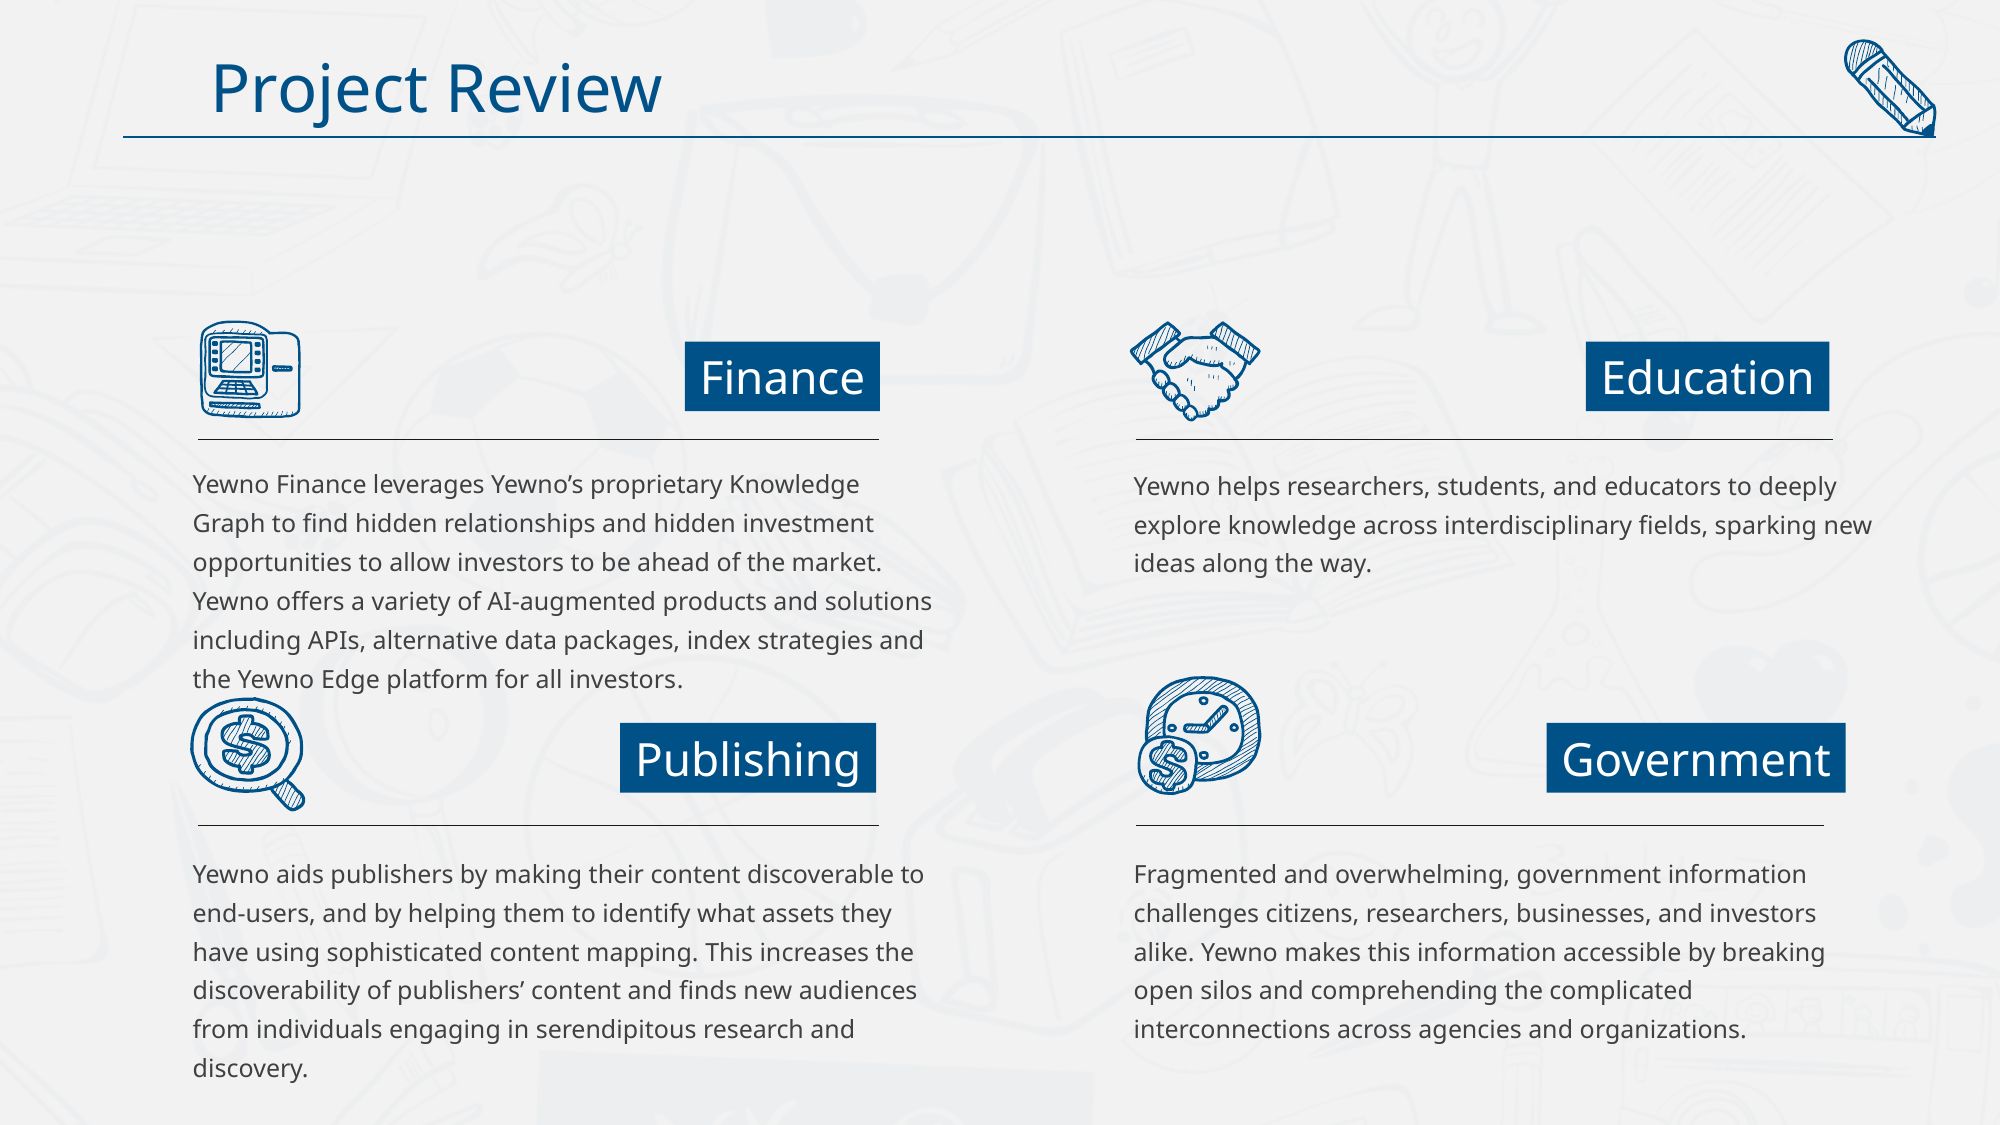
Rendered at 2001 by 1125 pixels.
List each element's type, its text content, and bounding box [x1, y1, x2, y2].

text_box Yewno Finance leverages Yewno’s proprietary Knowledge Graph to find hidden relationships and hidden investment opportunities to allow investors to be ahead of the market. Yewno offers a variety of AI-augmented products and solutions including APIs, alternative data packages, index strategies and the Yewno Edge platform for all investors. [177, 452, 950, 701]
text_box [1129, 321, 1261, 422]
text_box Fragmented and overwhelming, government information challenges citizens, researchers, businesses, and investors alike. Yewno makes this information accessible by breaking open silos and comprehending the complicated interconnections across agencies and organizations. [1119, 842, 1887, 1052]
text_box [190, 697, 306, 812]
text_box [1137, 675, 1262, 795]
text_box Government [1546, 722, 1846, 793]
text_box Yewno aids publishers by making their content discoverable to end-users, and by helping them to identify what assets they have using sophisticated content mapping. This increases the discoverability of publishers’ content and finds new audiences from individuals engaging in serendipitous research and discovery. [177, 842, 950, 1125]
text_box Education [1585, 341, 1830, 412]
text_box Yewno helps researchers, students, and educators to deeply explore knowledge across interdisciplinary fields, sparking new ideas along the way. [1118, 453, 1898, 586]
text_box Project Review [195, 47, 895, 118]
text_box Publishing [620, 722, 877, 793]
text_box Finance [684, 341, 880, 412]
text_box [199, 320, 301, 419]
